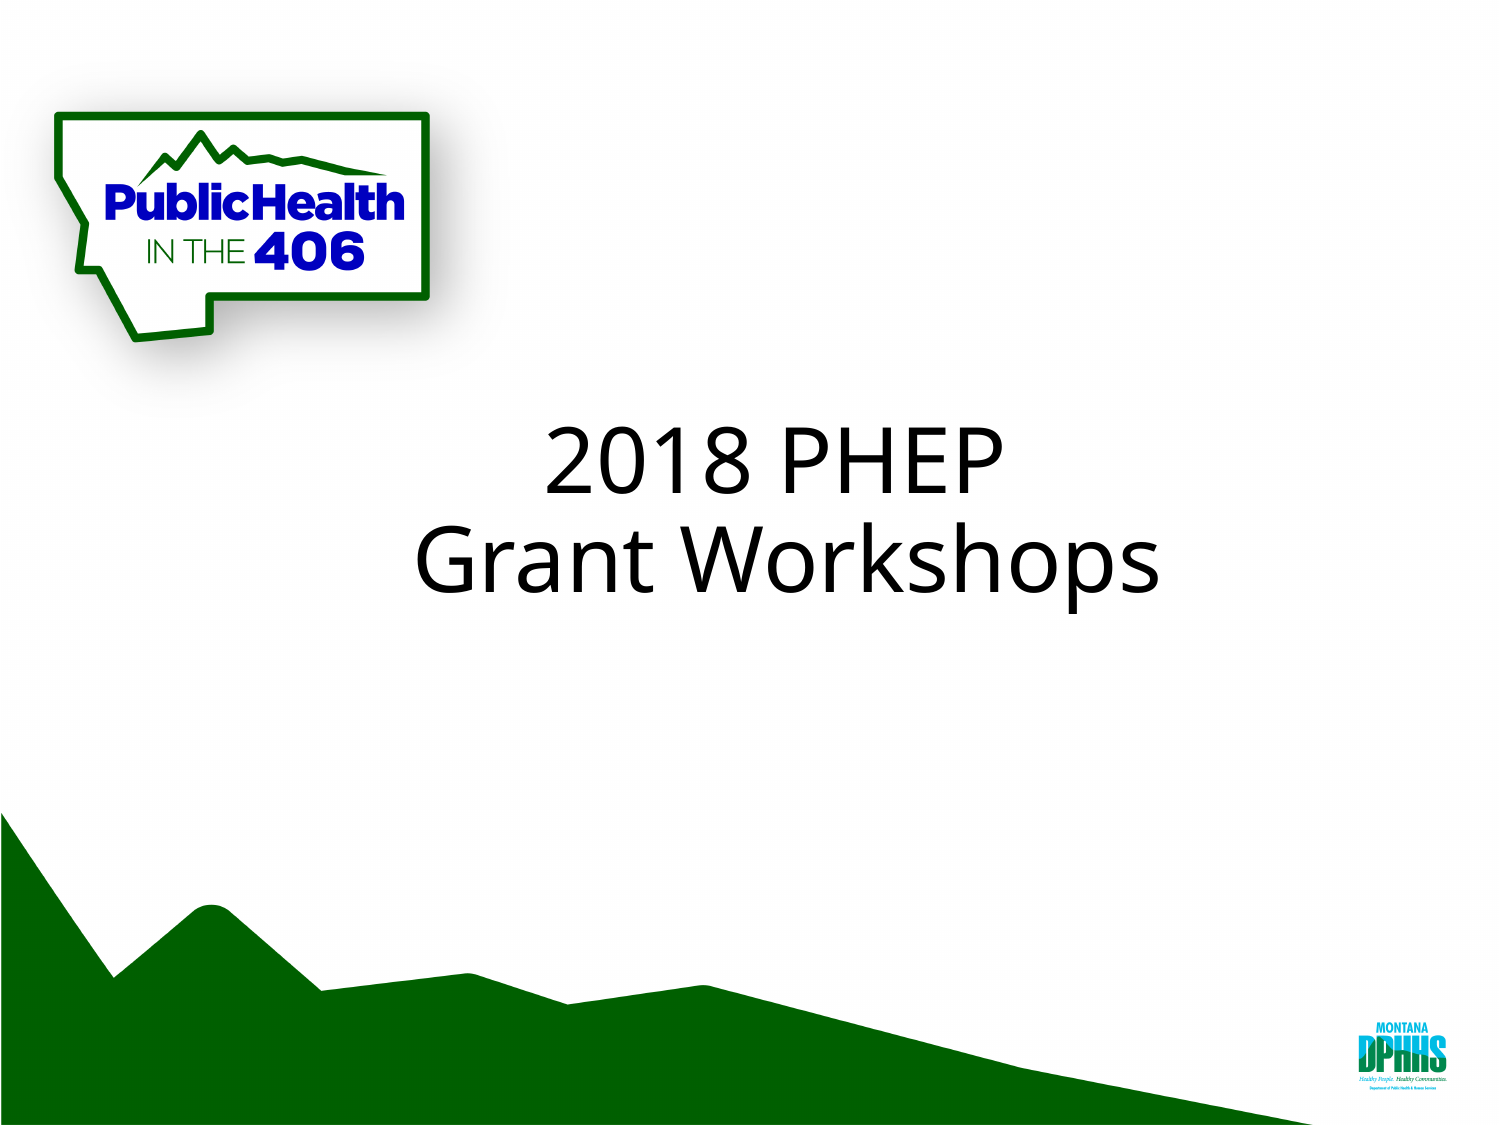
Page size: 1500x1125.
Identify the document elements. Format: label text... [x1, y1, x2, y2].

picture [1, 0, 1499, 1125]
title 2018 PHEP Grant Workshops [125, 387, 1450, 750]
